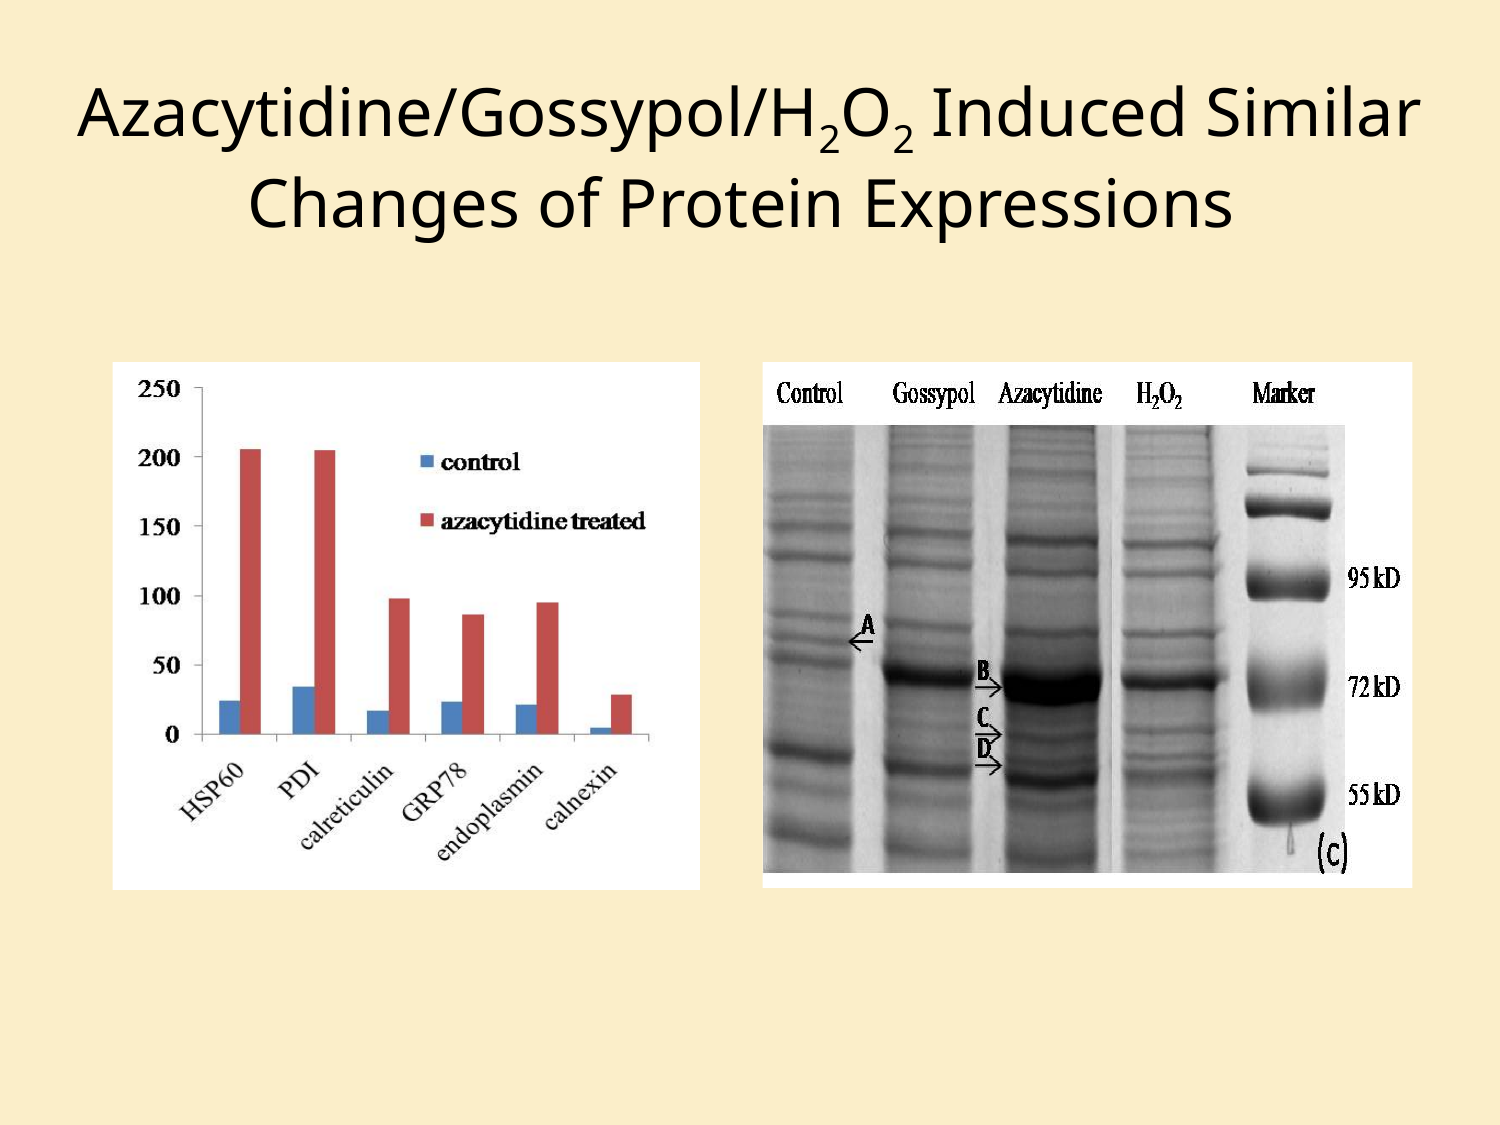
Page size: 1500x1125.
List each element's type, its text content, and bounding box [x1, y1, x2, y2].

picture [762, 362, 1413, 888]
picture [112, 362, 701, 890]
text_box Azacytidine/Gossypol/H2O2 Induced Similar Changes of Protein Expressions [62, 62, 1438, 249]
